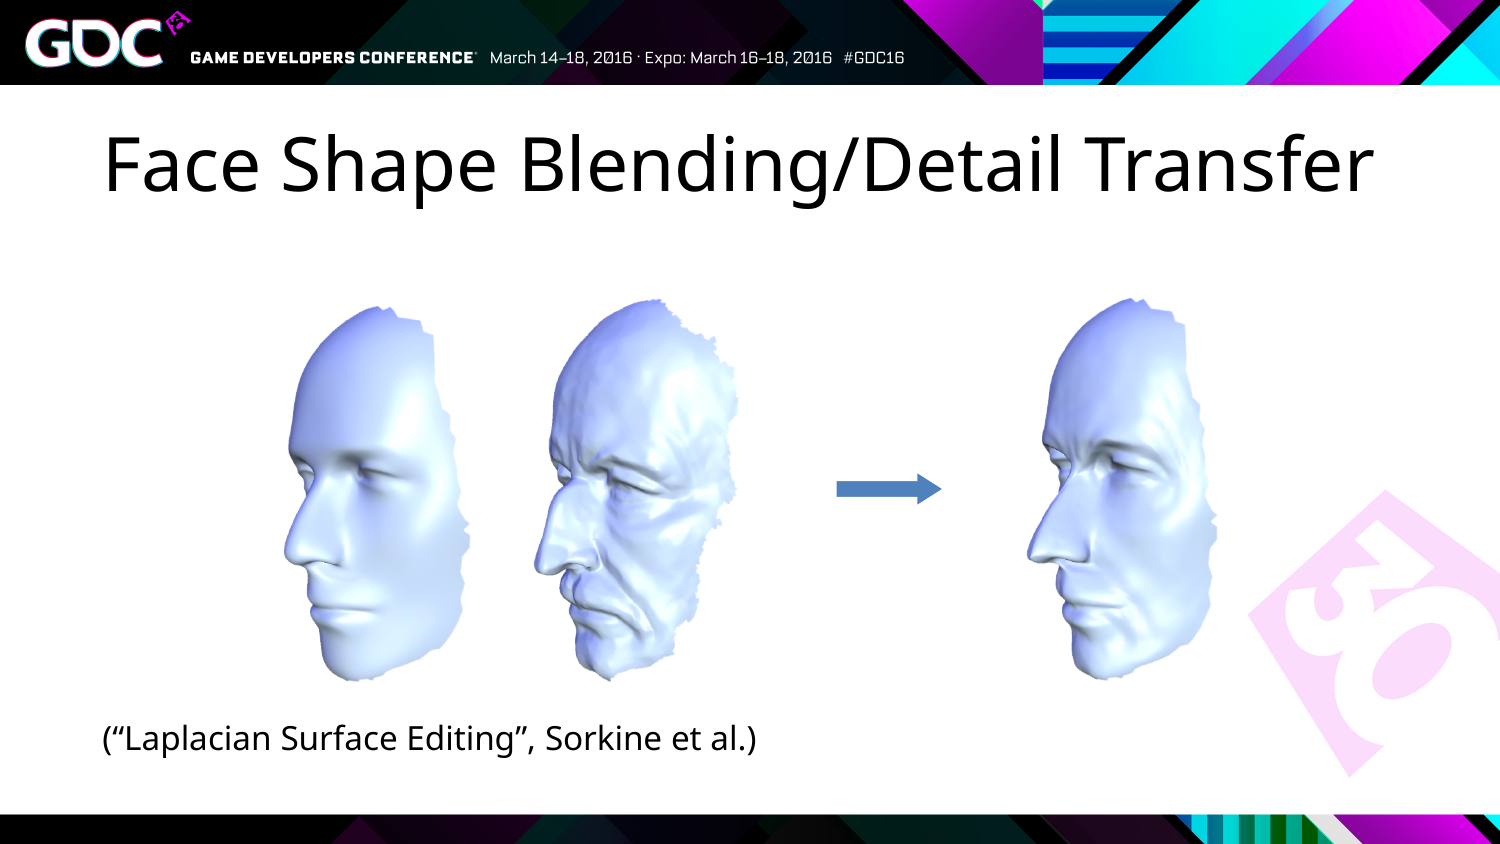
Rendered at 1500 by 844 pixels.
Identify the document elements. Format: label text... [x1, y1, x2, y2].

list (“Laplacian Surface Editing”, Sorkine et al.) [87, 709, 1413, 797]
text_box [835, 471, 944, 507]
title Face Shape Blending/Detail Transfer [87, 109, 1413, 238]
picture [0, 0, 1500, 844]
